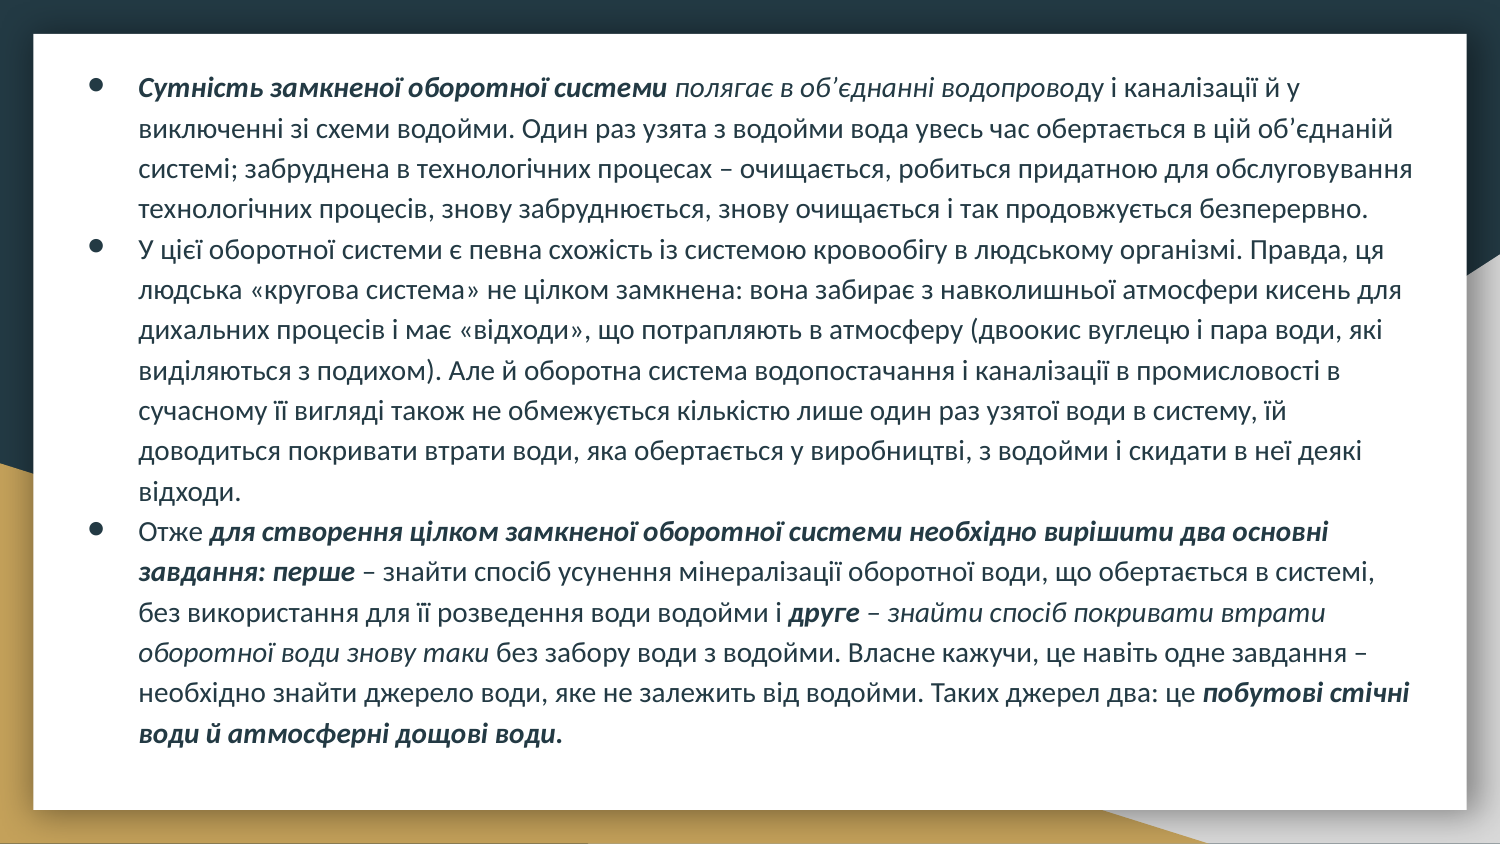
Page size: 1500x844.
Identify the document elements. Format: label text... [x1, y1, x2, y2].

list Сутність замкненої оборотної системи полягає в об’єднанні водопроводу і каналізації й у виключенні зі схеми водойми. Один раз узята з водойми вода увесь час обертається в цій об’єднаній системі; забруднена в технологічних процесах – очищається, робиться придатною для обслуговування технологічних процесів, знову забруднюється, знову очищається і так продовжується безперервно. У цієї оборотної системи є певна схожість із системою кровообігу в людському організмі. Правда, ця людська «кругова система» не цілком замкнена: вона забирає з навколишньої атмосфери кисень для дихальних процесів і має «відходи», що потрапляють в атмосферу (двоокис вуглецю і пара води, які виділяються з подихом). Але й оборотна система водопостачання і каналізації в промисловості в сучасному її вигляді також не обмежується кількістю лише один раз узятої води в систему, їй доводиться покривати втрати води, яка обертається у виробництві, з водойми і скидати в неї деякі відходи. Отже для створення цілком замкненої оборотної системи необхідно вирішити два основні завдання: перше – знайти спосіб усунення мінералізації оборотної води, що обертається в системі, без використання для її розведення води водойми і друге – знайти спосіб покривати втрати оборотної води знову таки без забору води з водойми. Власне кажучи, це навіть одне завдання – необхідно знайти джерело води, яке не залежить від водойми. Таких джерел два: це побутові стічні води й атмосферні дощові води. [48, 48, 1438, 807]
